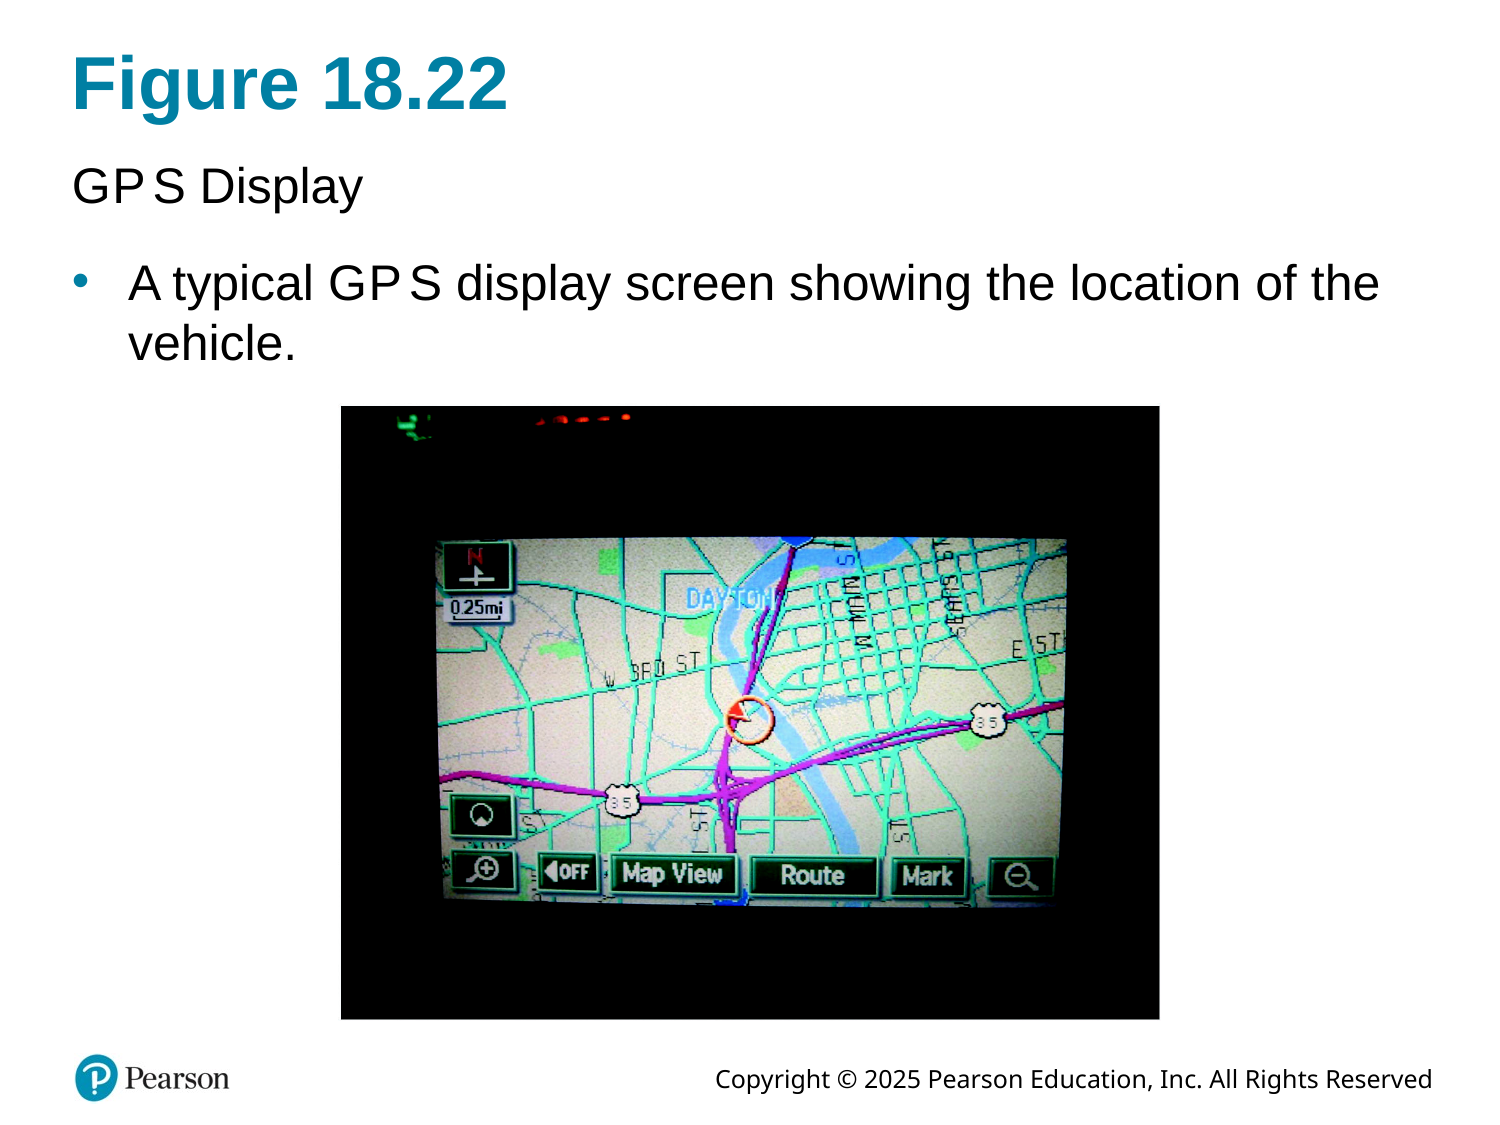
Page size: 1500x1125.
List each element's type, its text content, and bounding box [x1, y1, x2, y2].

picture [338, 403, 1162, 1022]
list A typical G P S display screen showing the location of the vehicle. [71, 0, 1436, 632]
picture [74, 1053, 230, 1104]
